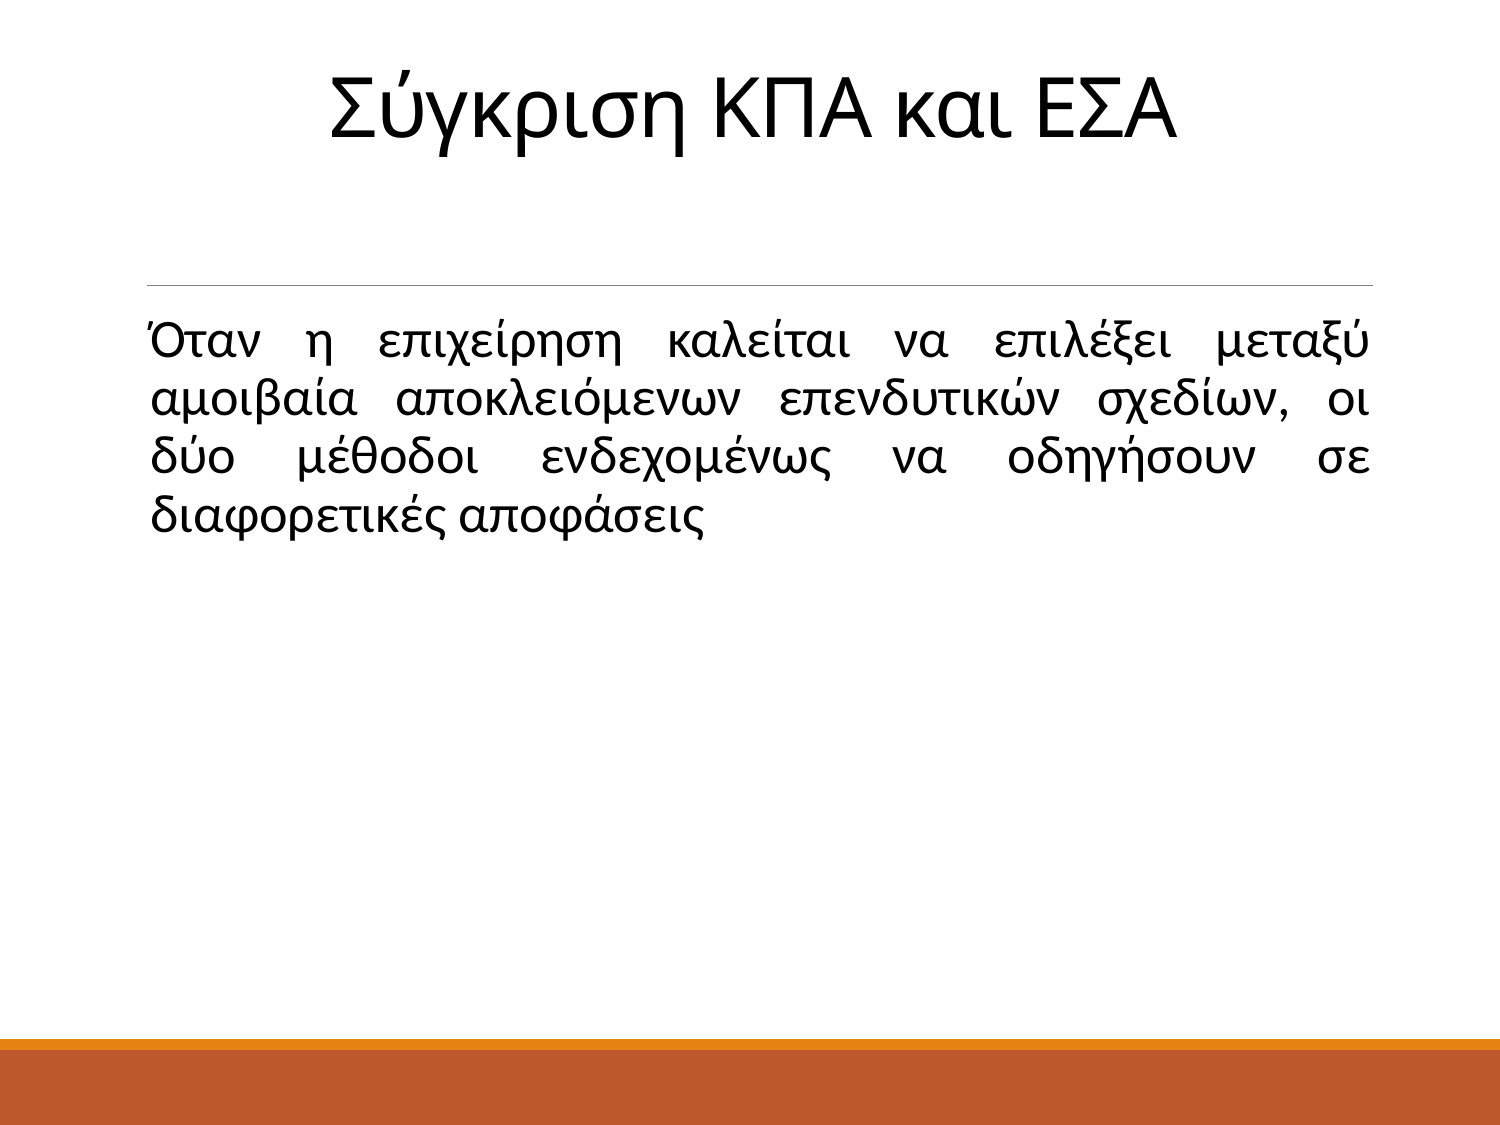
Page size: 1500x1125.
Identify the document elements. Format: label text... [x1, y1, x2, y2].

list Όταν η επιχείρηση καλείται να επιλέξει μεταξύ αμοιβαία αποκλειόμενων επενδυτικών σχεδίων, οι δύο μέθοδοι ενδεχομένως να οδηγήσουν σε διαφορετικές αποφάσεις [135, 302, 1373, 963]
title Σύγκριση ΚΠΑ και ΕΣΑ [135, 47, 1373, 163]
